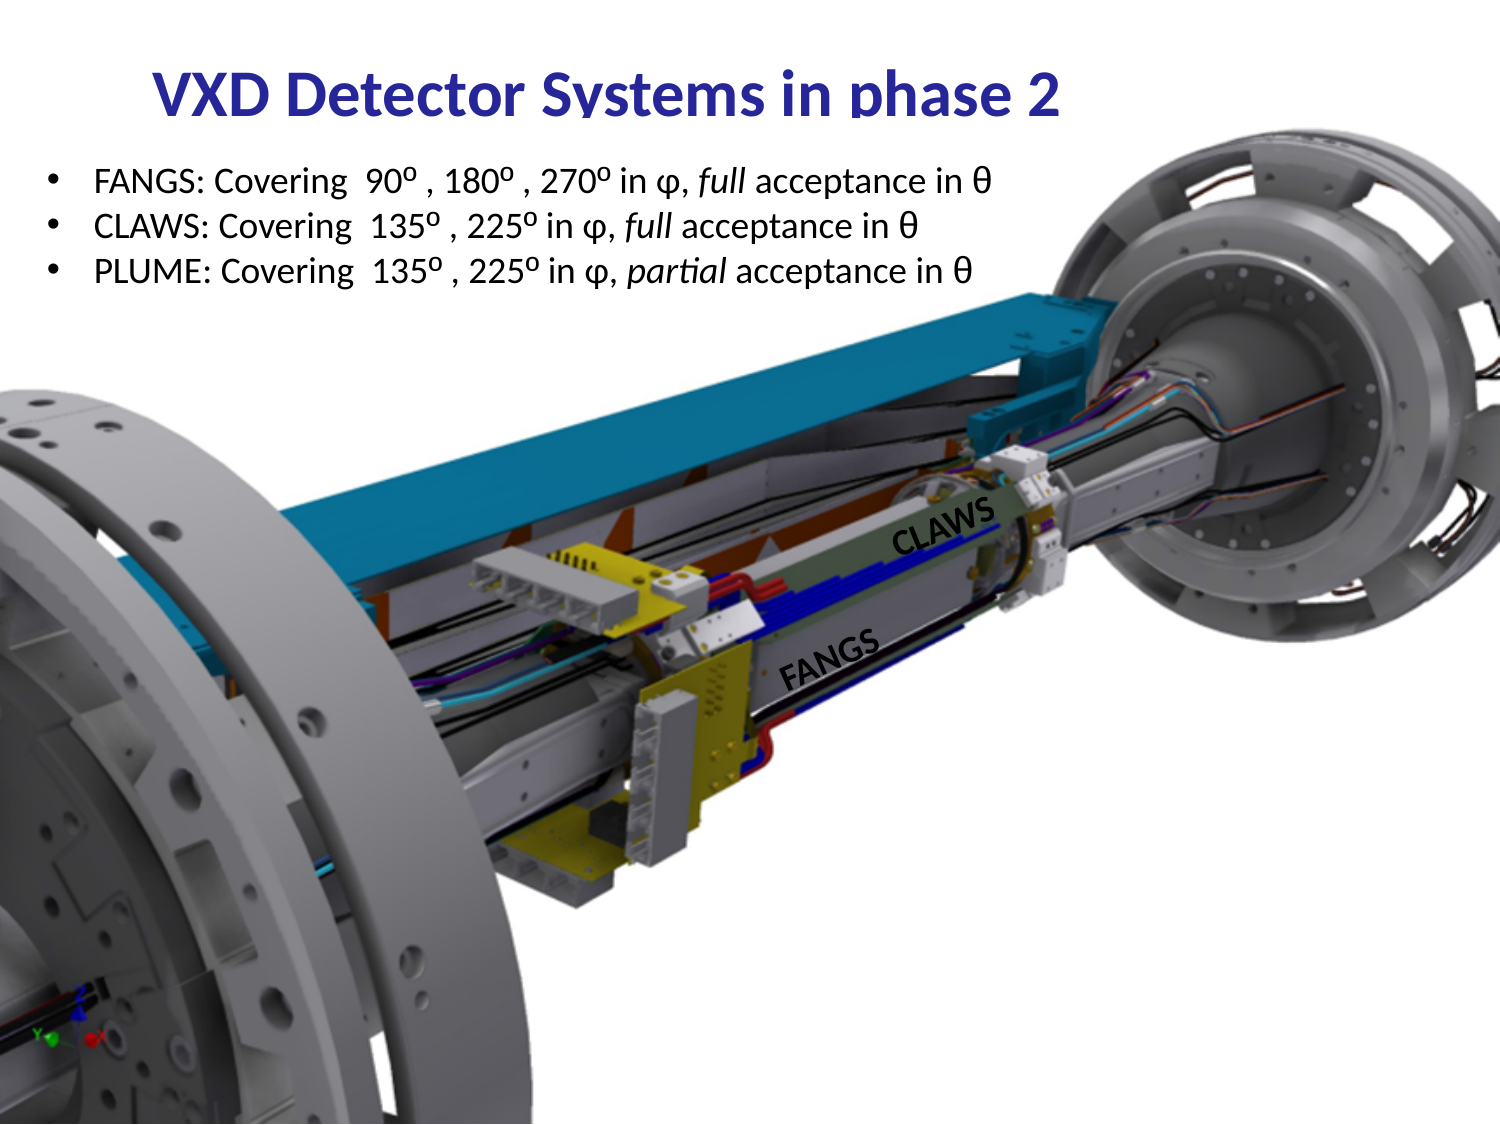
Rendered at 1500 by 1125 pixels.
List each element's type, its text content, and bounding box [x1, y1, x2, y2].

picture [0, 118, 1500, 1125]
text_box VXD Detector Systems in phase 2 [137, 39, 1500, 116]
